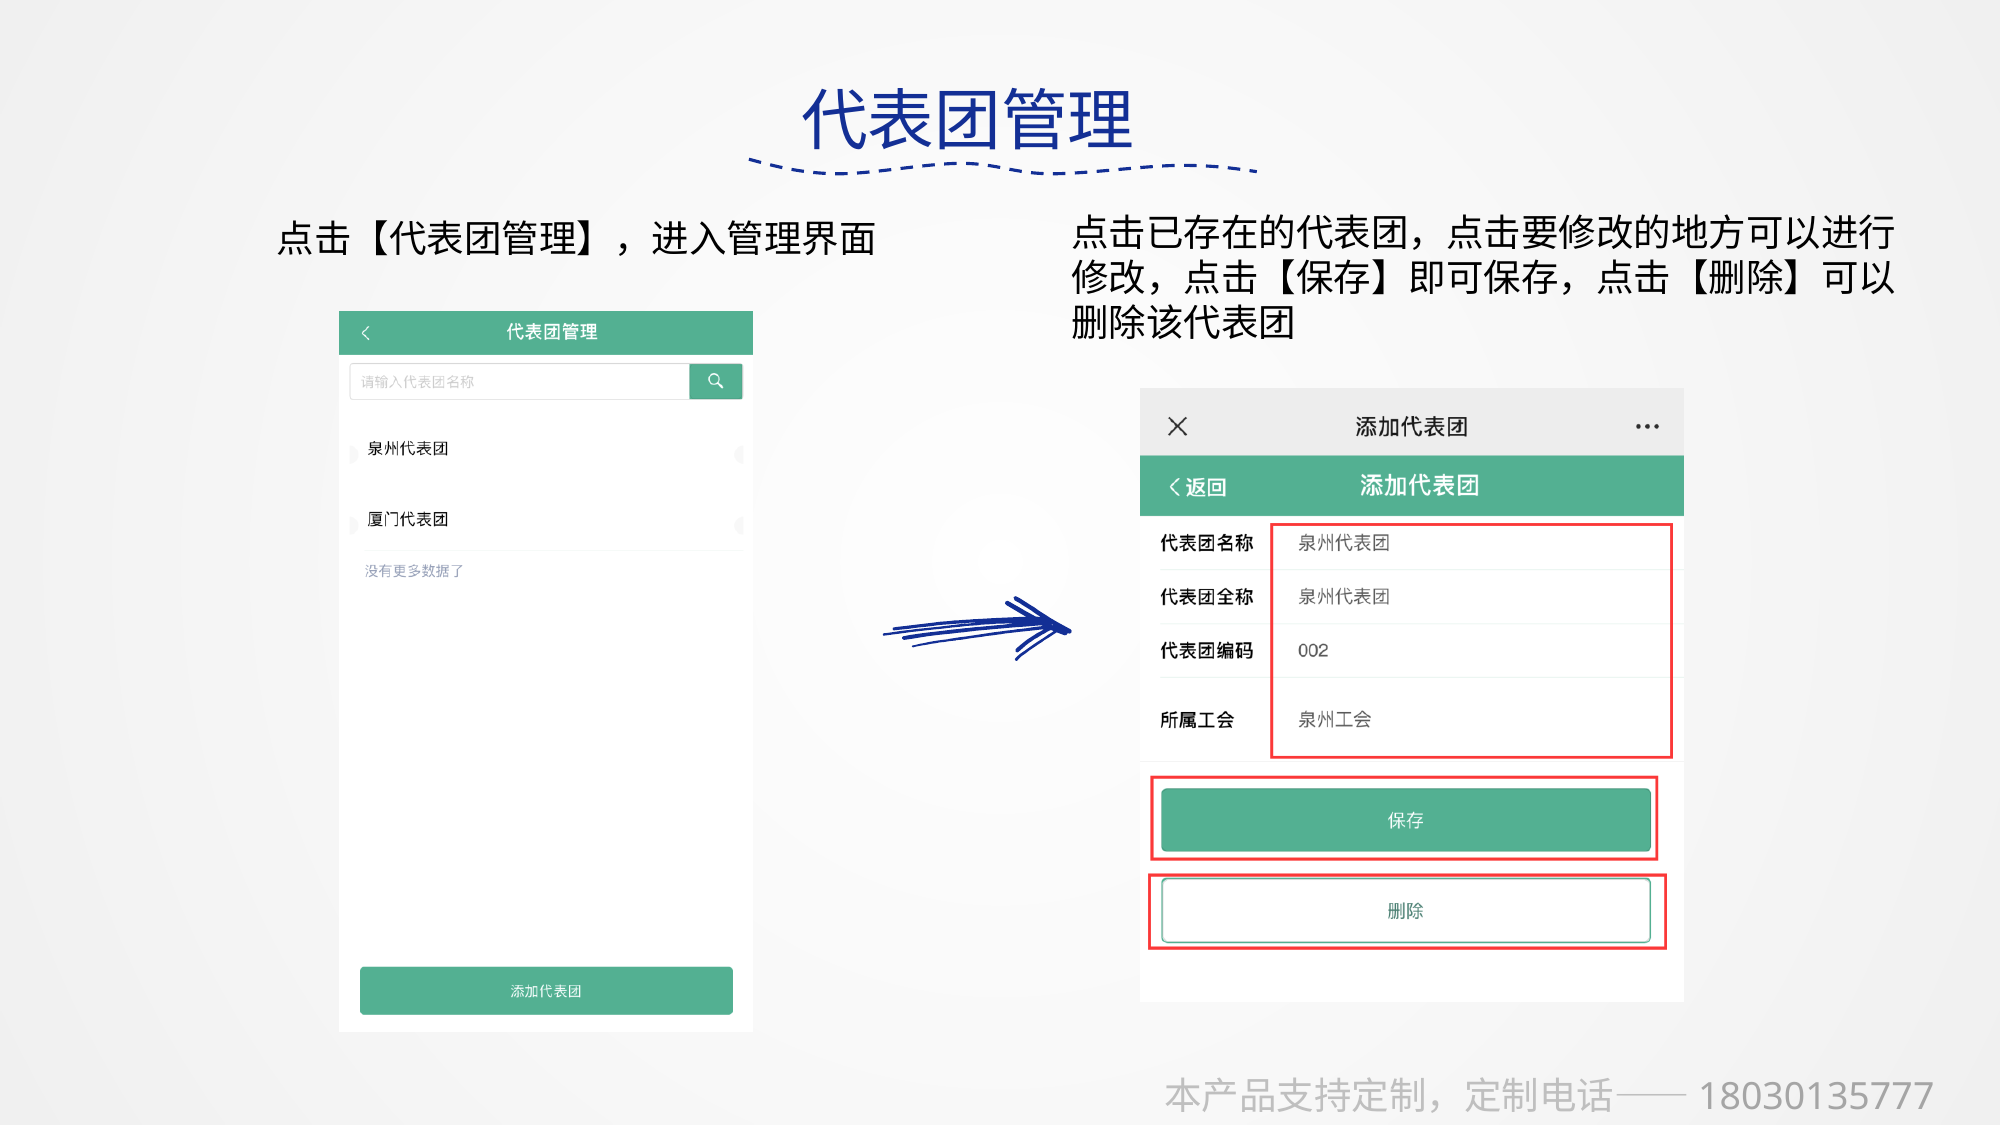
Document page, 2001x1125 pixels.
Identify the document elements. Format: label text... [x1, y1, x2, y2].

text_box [748, 70, 1257, 174]
picture [1140, 388, 1684, 1002]
text_box 本产品支持定制，定制电话——18030135777 [1149, 1064, 2000, 1125]
text_box 点击已存在的代表团，点击要修改的地方可以进行修改，点击【保存】即可保存，点击【删除】可以删除该代表团 [1056, 201, 1948, 351]
text_box [882, 596, 1072, 661]
text_box 点击【代表团管理】，进入管理界面 [262, 207, 892, 267]
picture [339, 311, 753, 1032]
